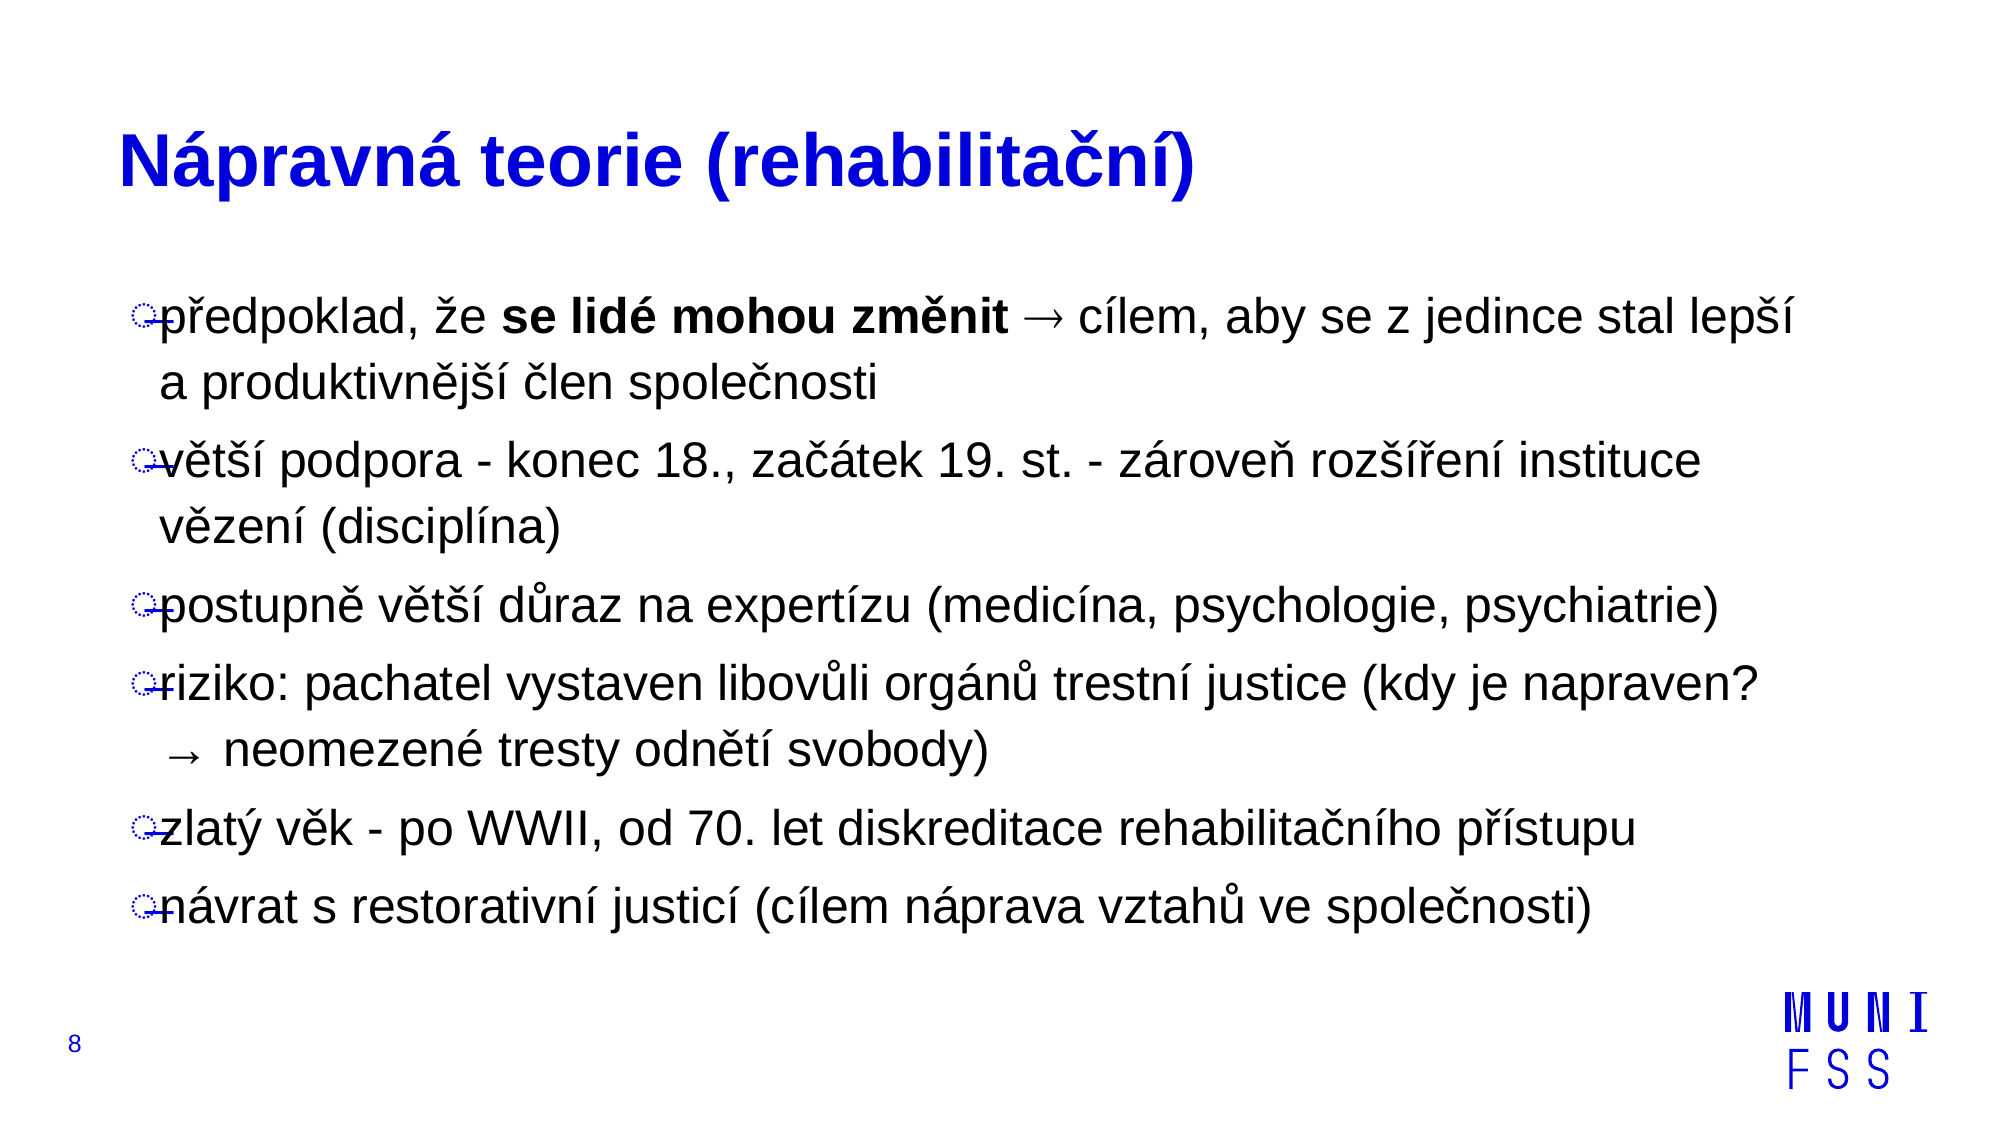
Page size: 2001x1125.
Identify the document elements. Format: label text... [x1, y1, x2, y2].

list předpoklad, že se lidé mohou změnit  cílem, aby se z jedince stal lepší a produktivnější člen společnosti větší podpora - konec 18., začátek 19. st. - zároveň rozšíření instituce vězení (disciplína) postupně větší důraz na expertízu (medicína, psychologie, psychiatrie) riziko: pachatel vystaven libovůli orgánů trestní justice (kdy je napraven? → neomezené tresty odnětí svobody) zlatý věk - po WWII, od 70. let diskreditace rehabilitačního přístupu návrat s restorativní justicí (cílem náprava vztahů ve společnosti) [118, 277, 1808, 957]
slide_number 8 [67, 1021, 110, 1063]
title Nápravná teorie (rehabilitační) [118, 118, 1883, 193]
